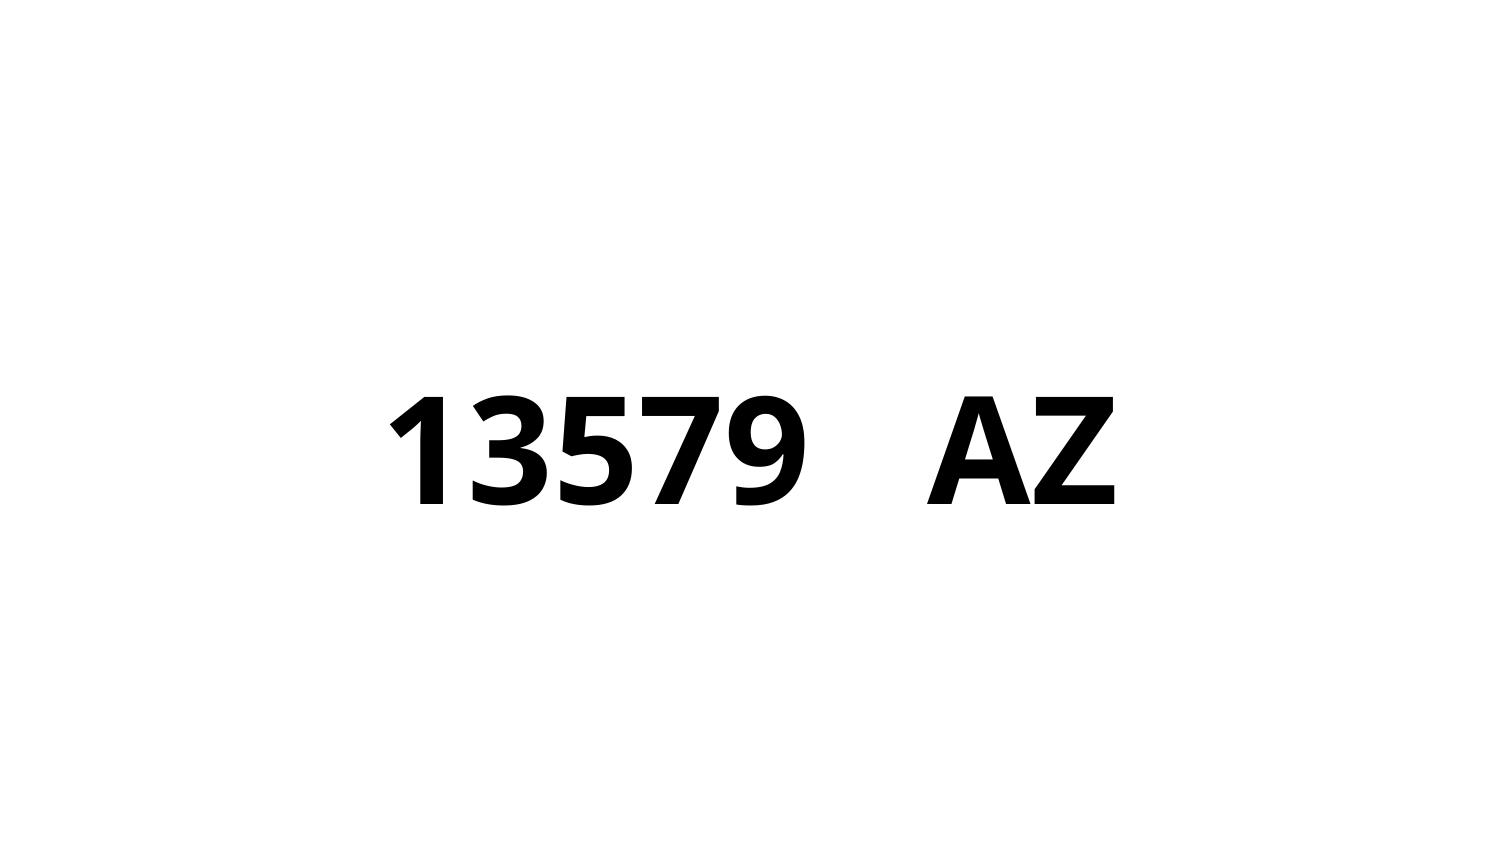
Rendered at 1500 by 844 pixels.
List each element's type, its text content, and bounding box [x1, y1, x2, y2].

title 13579 AZ [51, 297, 1449, 593]
